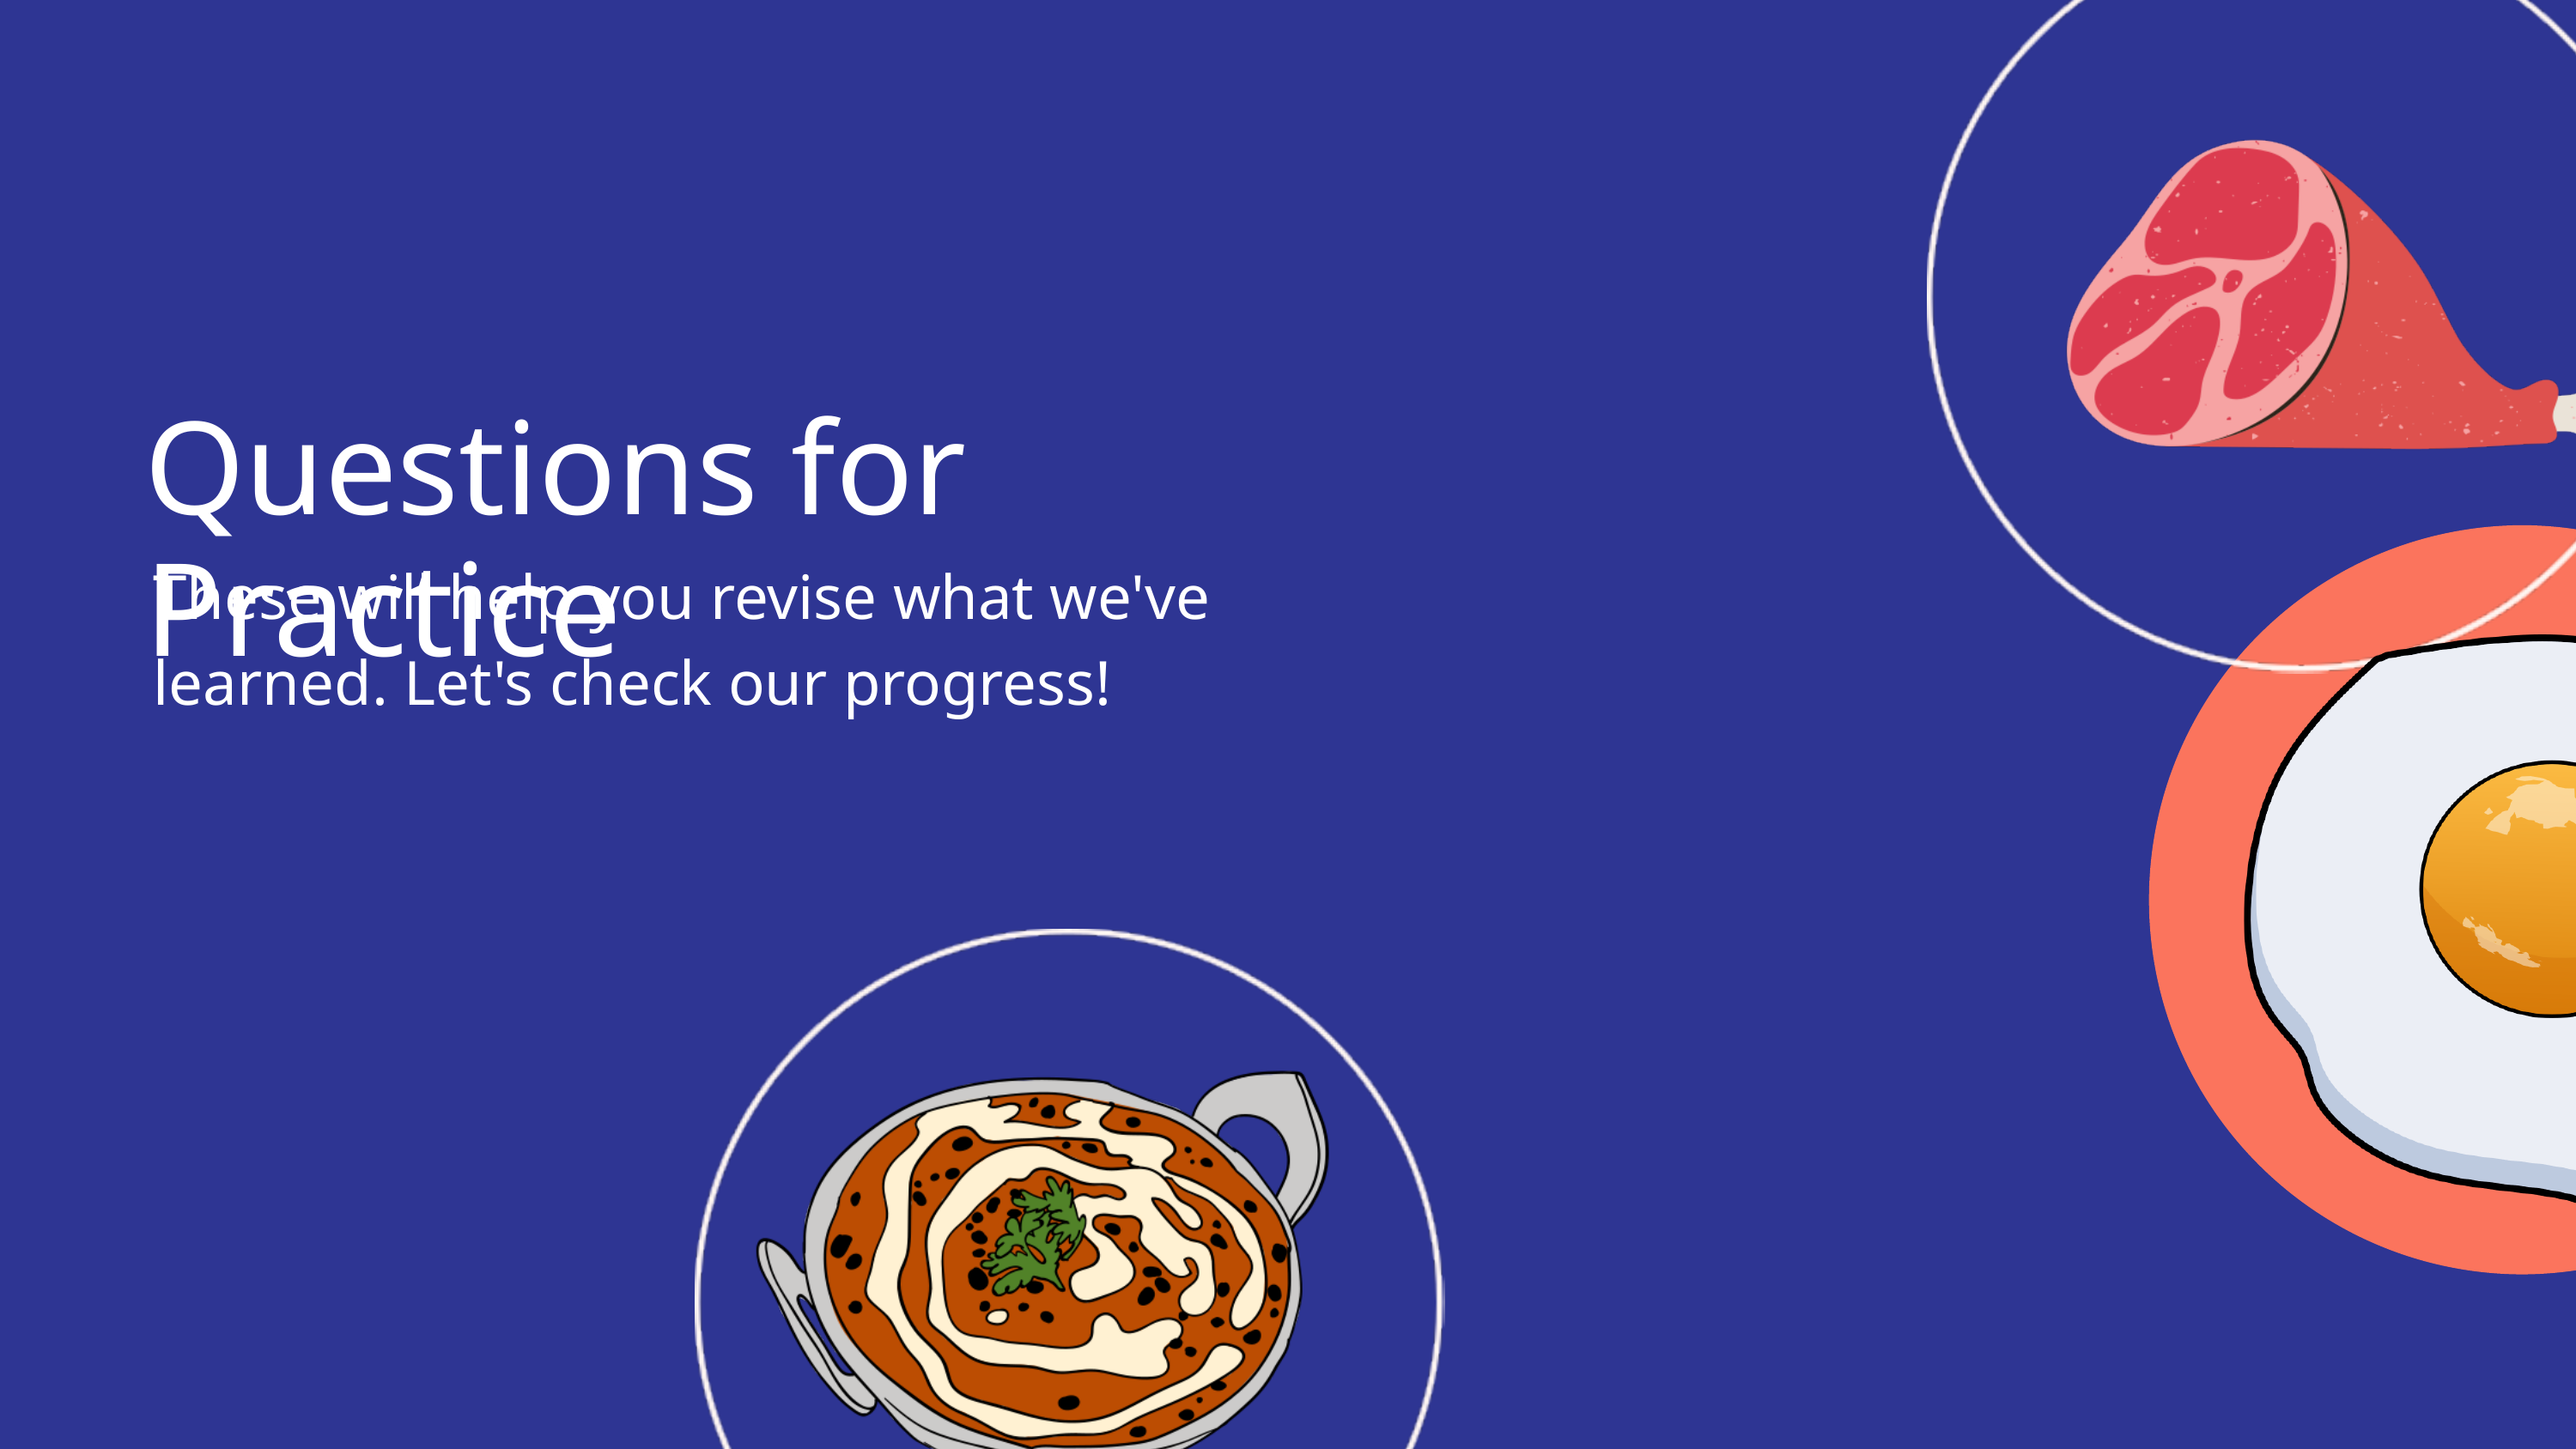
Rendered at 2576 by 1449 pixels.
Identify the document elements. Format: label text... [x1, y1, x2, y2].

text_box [2147, 681, 2576, 1275]
picture [1927, 0, 2576, 1215]
text_box These will help you revise what we've learned. Let's check our progress! [153, 546, 1330, 718]
picture [695, 929, 1445, 1449]
text_box Questions for Practice [144, 398, 1321, 682]
